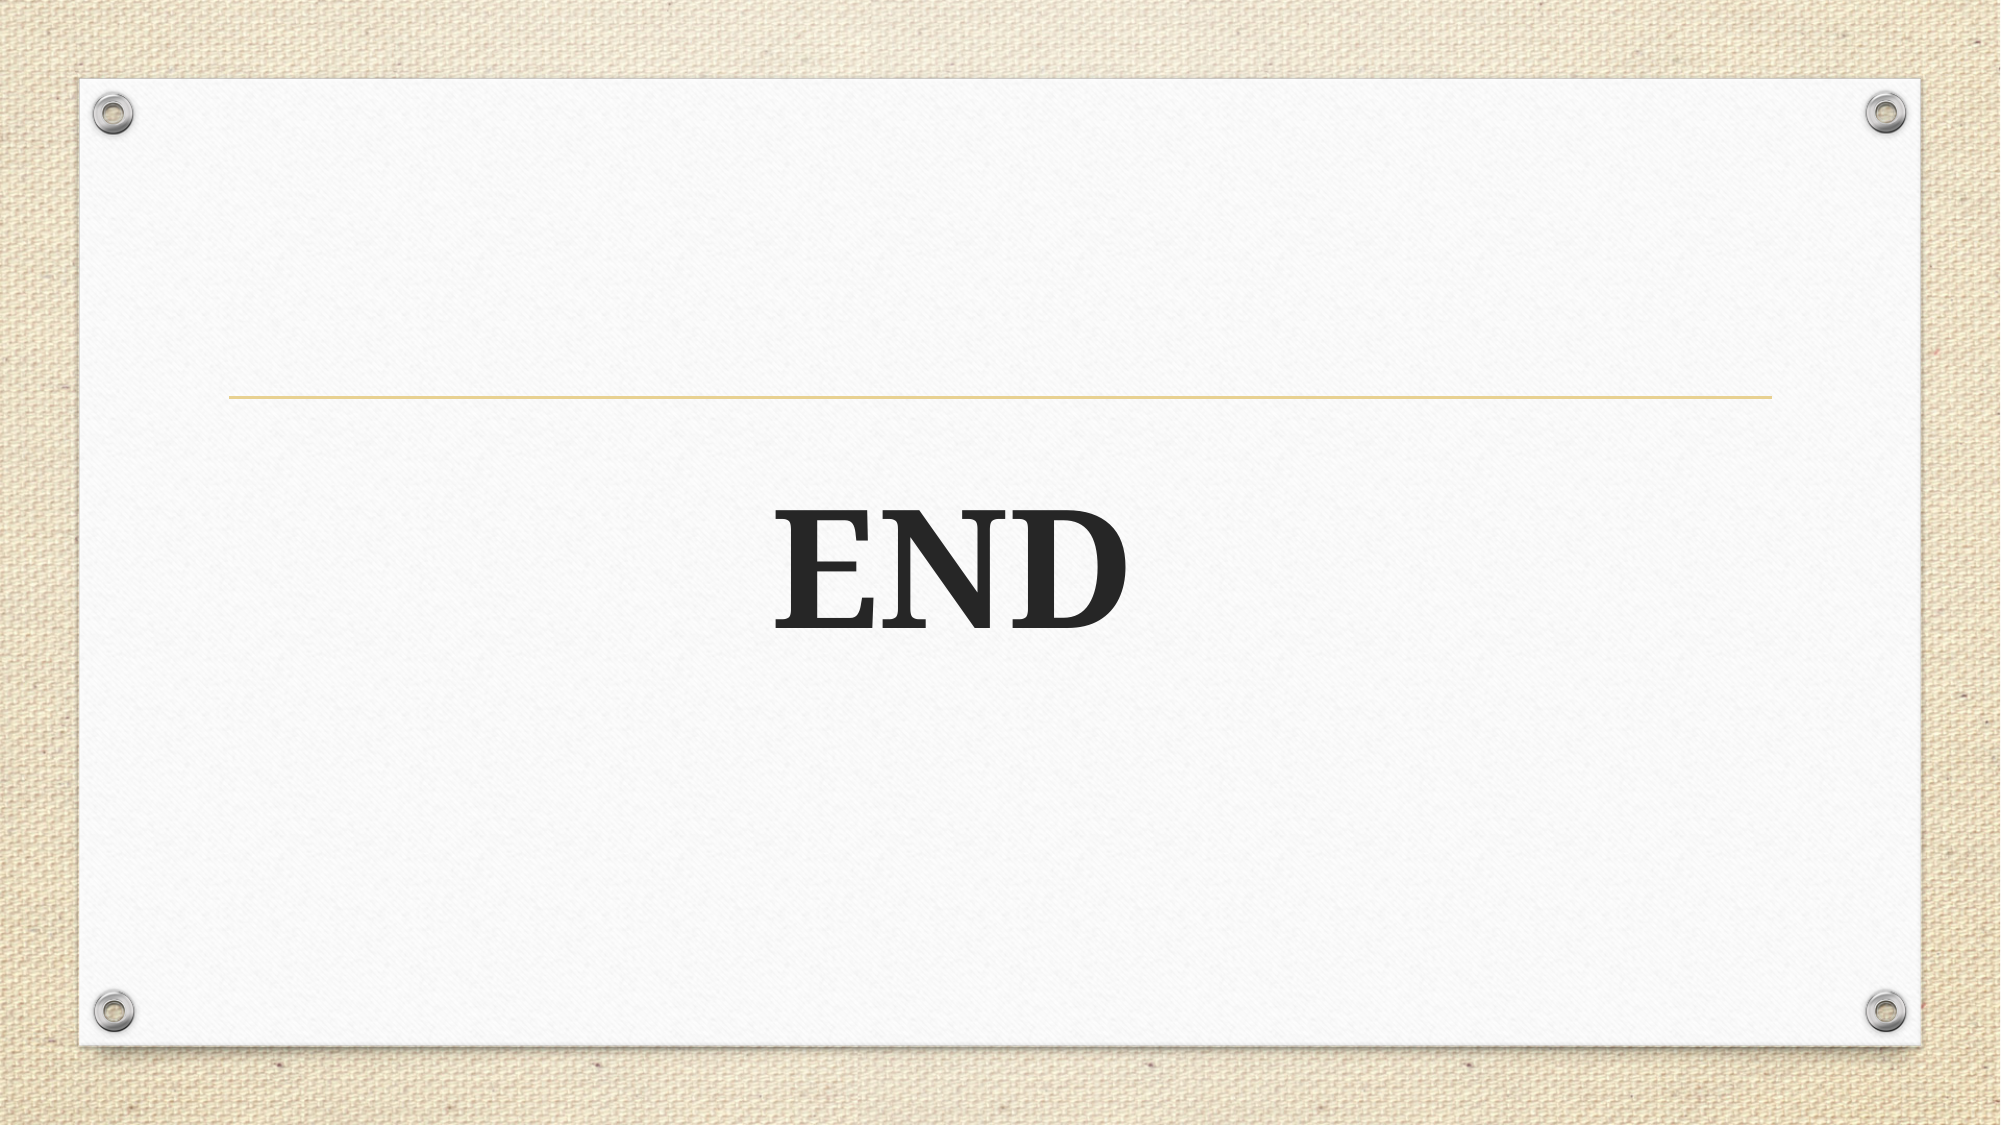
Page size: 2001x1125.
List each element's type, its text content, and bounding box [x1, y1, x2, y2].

title END [165, 455, 1741, 670]
picture [0, 0, 2001, 1125]
